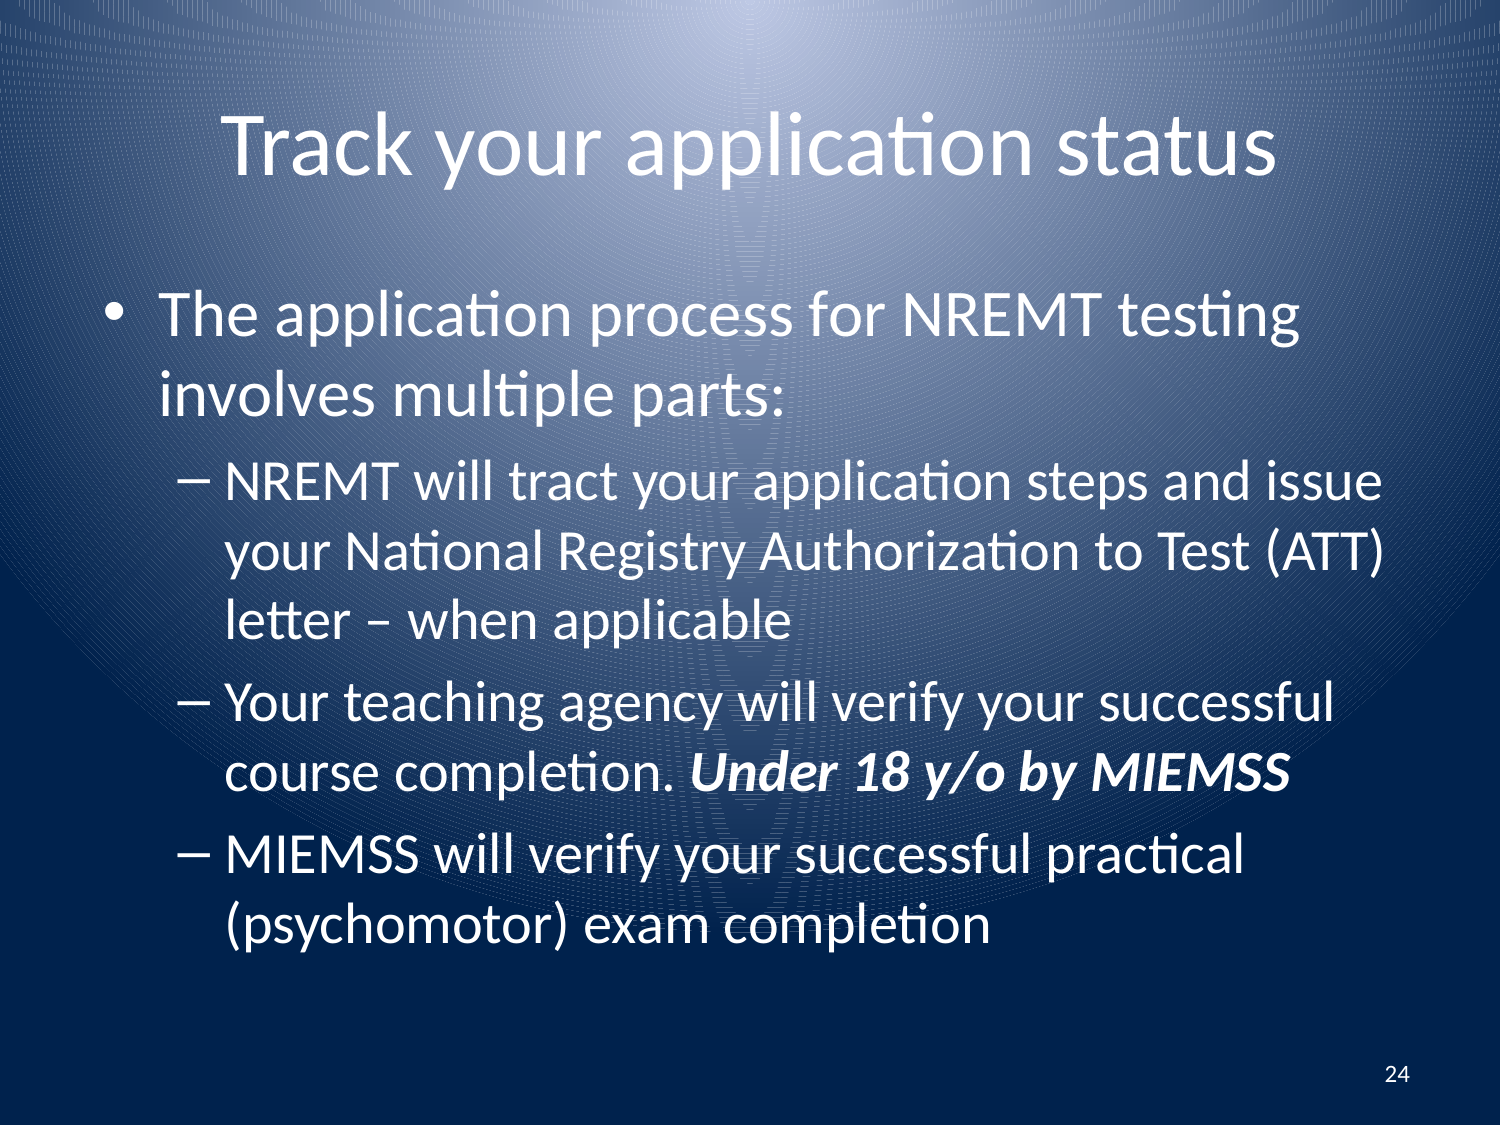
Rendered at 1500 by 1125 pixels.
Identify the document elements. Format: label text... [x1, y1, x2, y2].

slide_number 24 [1074, 1042, 1425, 1103]
title Track your application status [75, 45, 1425, 233]
list The application process for NREMT testing involves multiple parts: NREMT will tract your application steps and issue your National Registry Authorization to Test (ATT) letter – when applicable Your teaching agency will verify your successful course completion. Under 18 y/o by MIEMSS MIEMSS will verify your successful practical (psychomotor) exam completion [87, 262, 1438, 1005]
